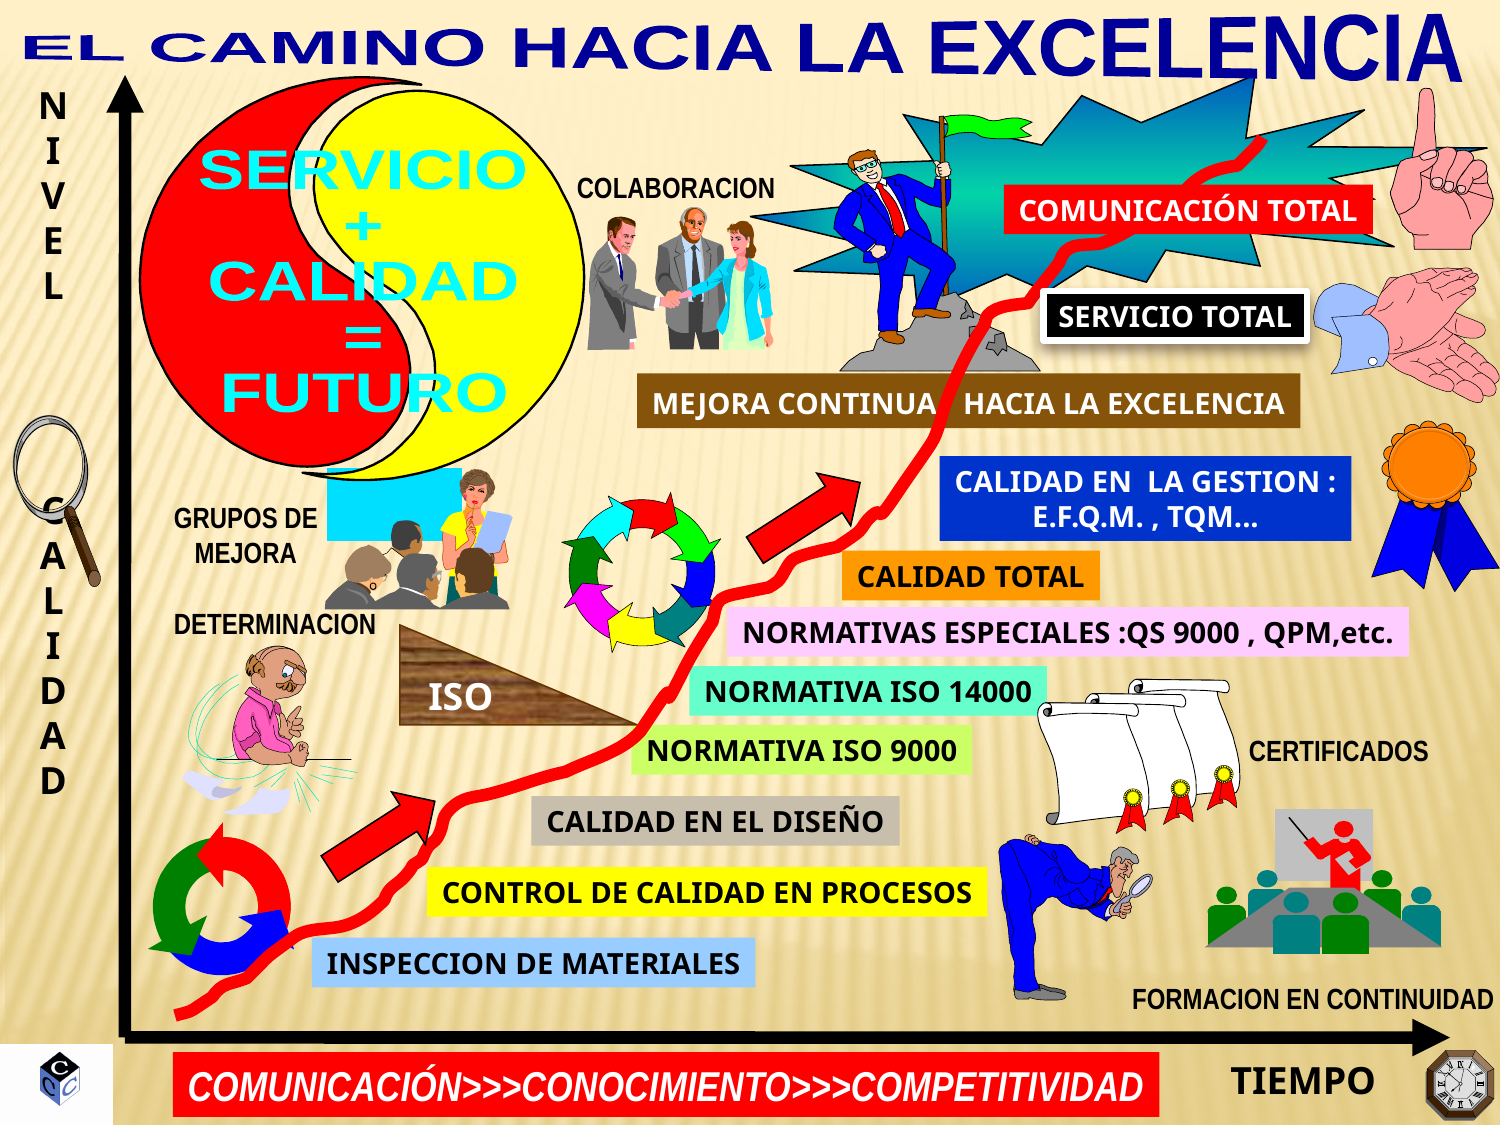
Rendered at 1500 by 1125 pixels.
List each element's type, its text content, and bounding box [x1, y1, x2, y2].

text_box [746, 473, 861, 564]
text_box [147, 822, 295, 976]
text_box DETERMINACION [159, 597, 392, 648]
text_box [560, 491, 724, 655]
text_box MEJORA CONTINUA HACIA LA EXCELENCIA [637, 373, 945, 429]
text_box [174, 994, 215, 1016]
text_box COMUNICACIÓN>>>CONOCIMIENTO>>>COMPETITIVIDAD [172, 1052, 1160, 1117]
text_box [399, 629, 495, 725]
text_box N I V E L C A L I D A D [22, 74, 84, 412]
text_box N I V E L C A L I D A D [22, 605, 84, 810]
text_box [509, 670, 569, 725]
text_box [118, 75, 129, 1037]
text_box CERTIFICADOS [1250, 724, 1444, 775]
text_box GRUPOS DE MEJORA [159, 501, 314, 577]
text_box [1127, 677, 1242, 808]
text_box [997, 833, 1154, 1001]
text_box CONTROL DE CALIDAD EN PROCESOS [427, 866, 987, 917]
text_box [321, 791, 435, 883]
text_box COMUNICACIÓN TOTAL [1051, 184, 1373, 235]
text_box TIEMPO [1215, 1049, 1391, 1110]
text_box [1100, 235, 1261, 283]
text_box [1312, 266, 1500, 404]
text_box CALIDAD TOTAL [842, 550, 1100, 601]
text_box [1370, 420, 1500, 593]
text_box SERVICIO TOTAL [1051, 288, 1302, 344]
text_box [1051, 235, 1118, 271]
text_box [791, 164, 822, 179]
text_box INSPECCION DE MATERIALES [311, 937, 756, 988]
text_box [1036, 701, 1151, 835]
text_box ISO [413, 665, 509, 726]
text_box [12, 414, 102, 588]
text_box CALIDAD EN EL DISEÑO [531, 796, 900, 846]
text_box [1204, 808, 1443, 955]
text_box NORMATIVA ISO 9000 [631, 724, 973, 775]
text_box [780, 208, 822, 234]
text_box [303, 672, 683, 933]
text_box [832, 113, 1043, 373]
text_box CALIDAD EN LA GESTION : E.F.Q.M. , TQM... [939, 456, 1352, 541]
text_box [1051, 79, 1379, 184]
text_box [137, 74, 588, 484]
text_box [1425, 1049, 1495, 1121]
picture [0, 1043, 113, 1125]
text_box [324, 501, 513, 610]
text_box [1389, 87, 1495, 251]
text_box [1273, 235, 1379, 246]
text_box [733, 392, 950, 595]
text_box NORMATIVA ISO 14000 [689, 666, 1047, 716]
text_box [1083, 692, 1198, 826]
text_box FORMACION EN CONTINUIDAD [1117, 972, 1500, 1023]
text_box [793, 260, 822, 273]
text_box [1191, 137, 1263, 184]
text_box NORMATIVAS ESPECIALES :QS 9000 , QPM,etc. [732, 606, 1409, 657]
text_box MEJORA CONTINUA HACIA LA EXCELENCIA [939, 373, 1301, 429]
text_box COLABORACION [597, 162, 791, 213]
text_box [124, 1031, 1450, 1044]
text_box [587, 206, 774, 351]
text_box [182, 644, 359, 816]
text_box [1051, 235, 1142, 286]
